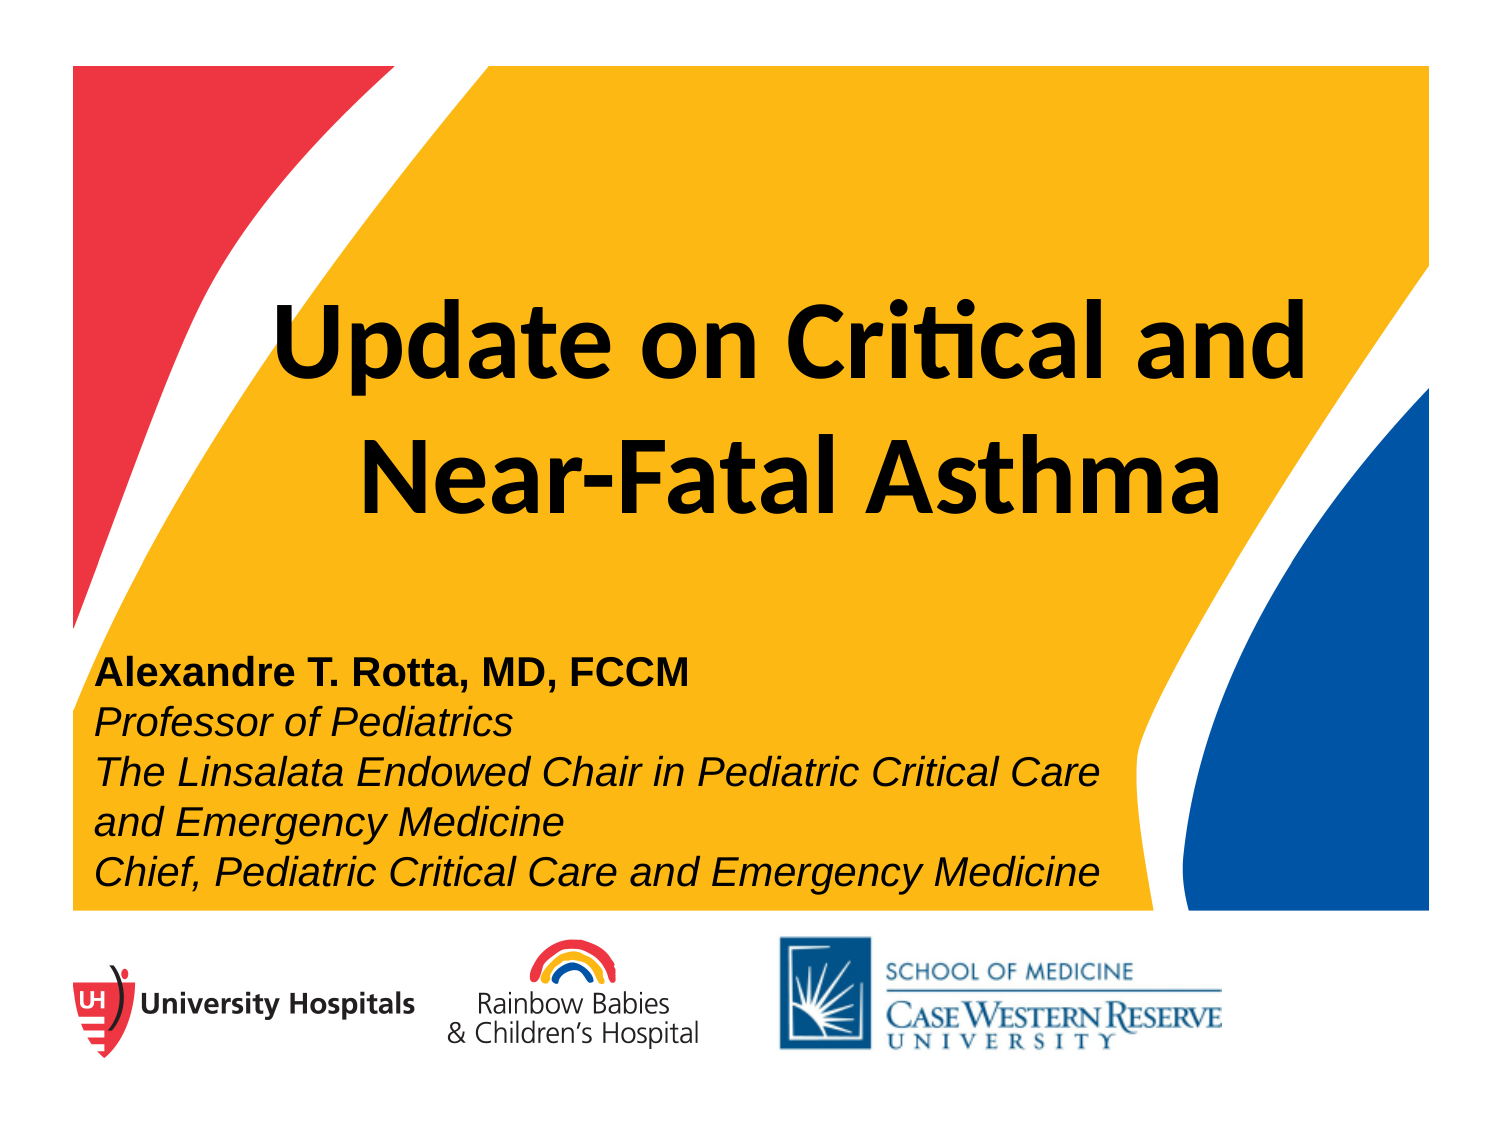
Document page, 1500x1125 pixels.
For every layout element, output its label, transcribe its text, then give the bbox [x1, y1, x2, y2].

picture [73, 66, 1429, 1058]
title Update on Critical and Near-Fatal Asthma [153, 259, 1429, 501]
subtitle Alexandre T. Rotta, MD, FCCM Professor of Pediatrics The Linsalata Endowed Chair in Pediatric Critical Care and Emergency Medicine Chief, Pediatric Critical Care and Emergency Medicine [78, 637, 1129, 925]
